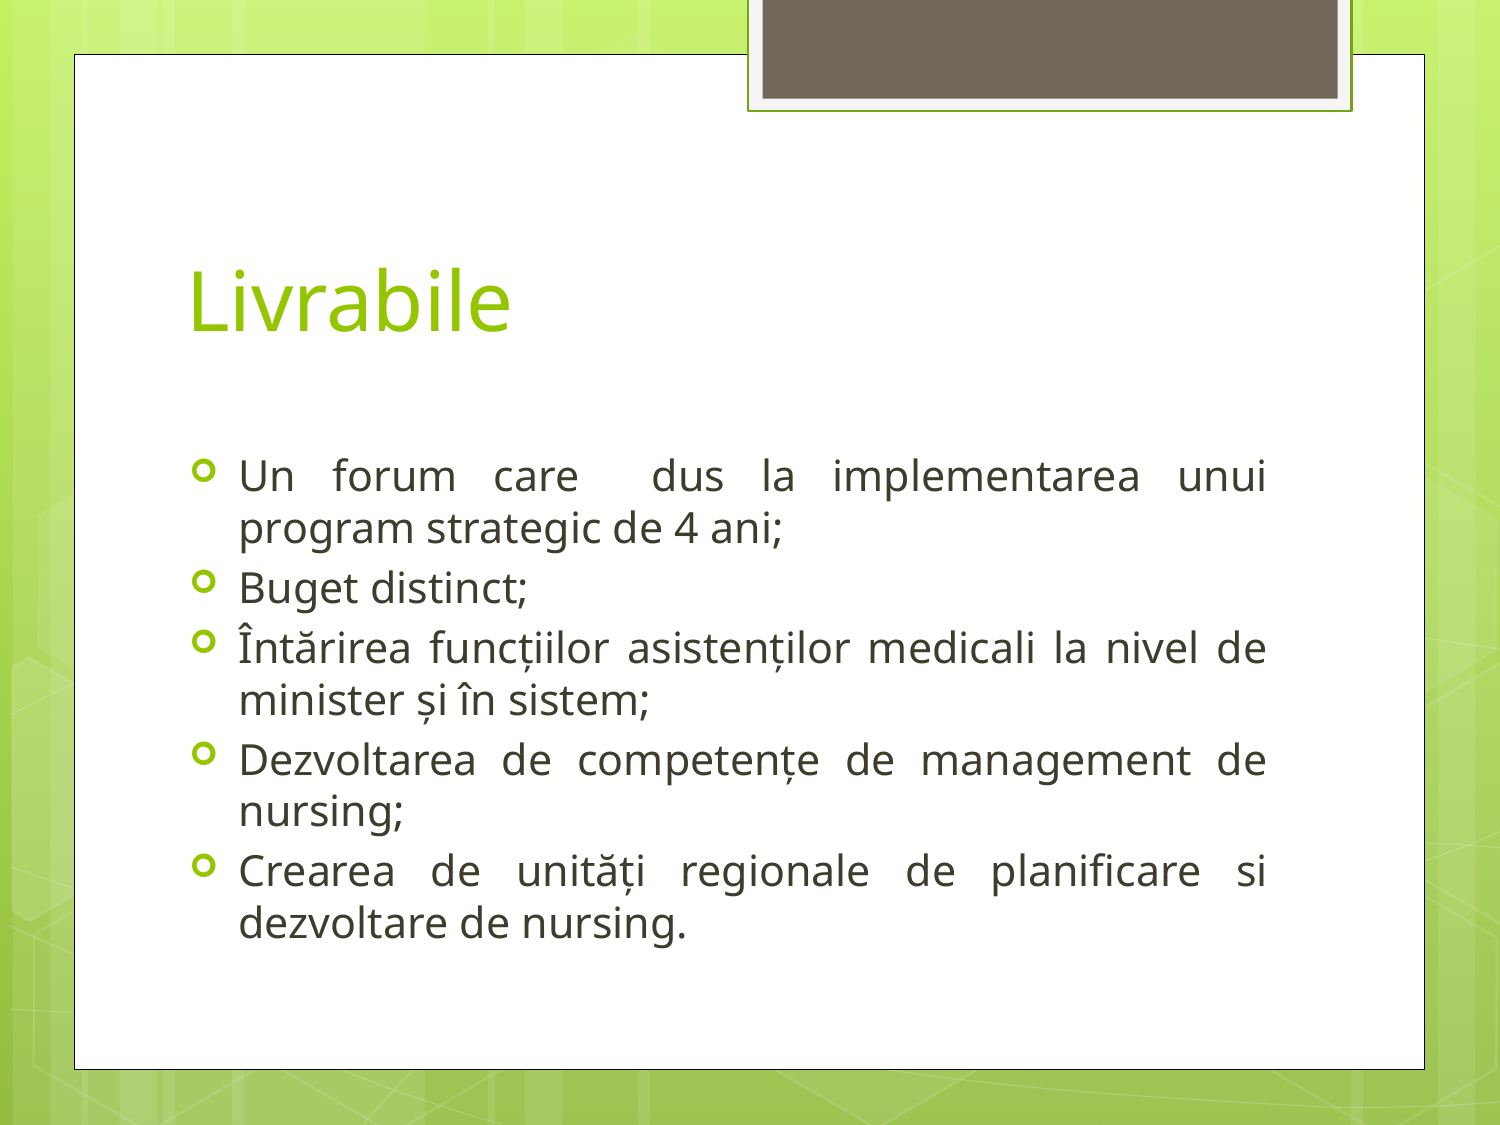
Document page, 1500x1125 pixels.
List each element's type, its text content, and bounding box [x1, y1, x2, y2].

list Un forum care dus la implementarea unui program strategic de 4 ani; Buget distinct; Întărirea funcțiilor asistenților medicali la nivel de minister și în sistem; Dezvoltarea de competențe de management de nursing; Crearea de unități regionale de planificare si dezvoltare de nursing. [171, 381, 1283, 957]
title Livrabile [171, 168, 1324, 357]
